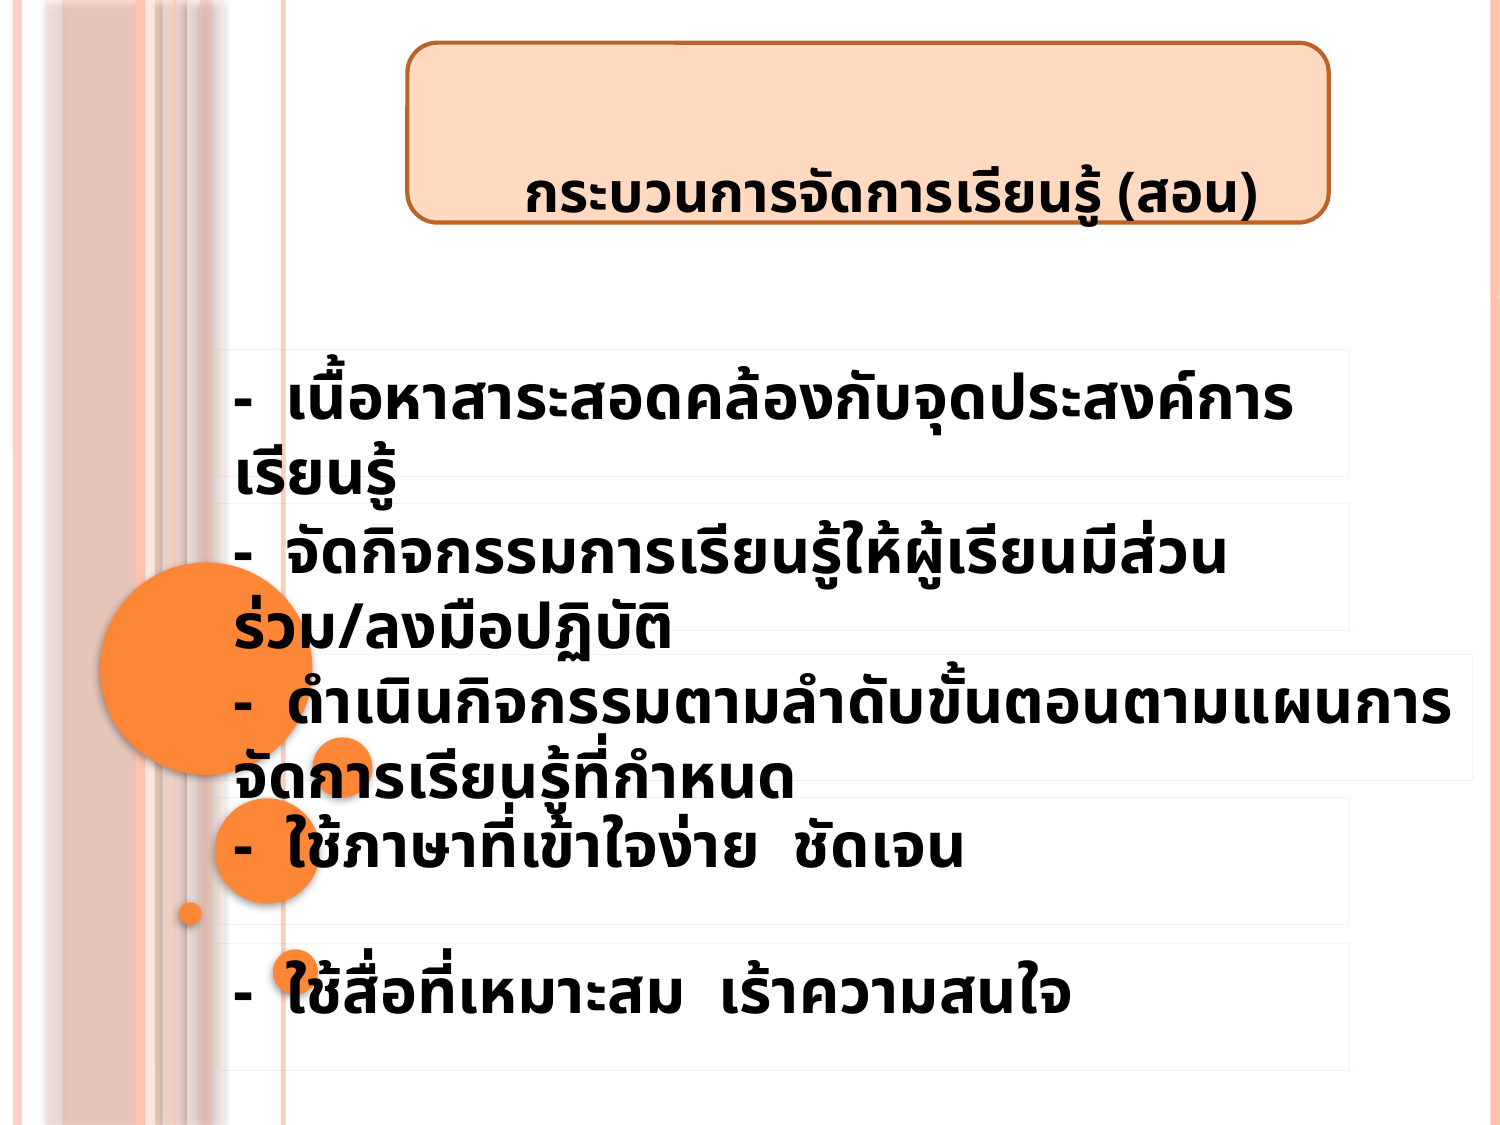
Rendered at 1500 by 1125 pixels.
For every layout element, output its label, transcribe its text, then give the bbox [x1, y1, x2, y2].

text_box [405, 40, 1331, 221]
title กระบวนการจัดการเรียนรู้ (สอน) [395, 113, 1314, 231]
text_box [217, 349, 1474, 1071]
